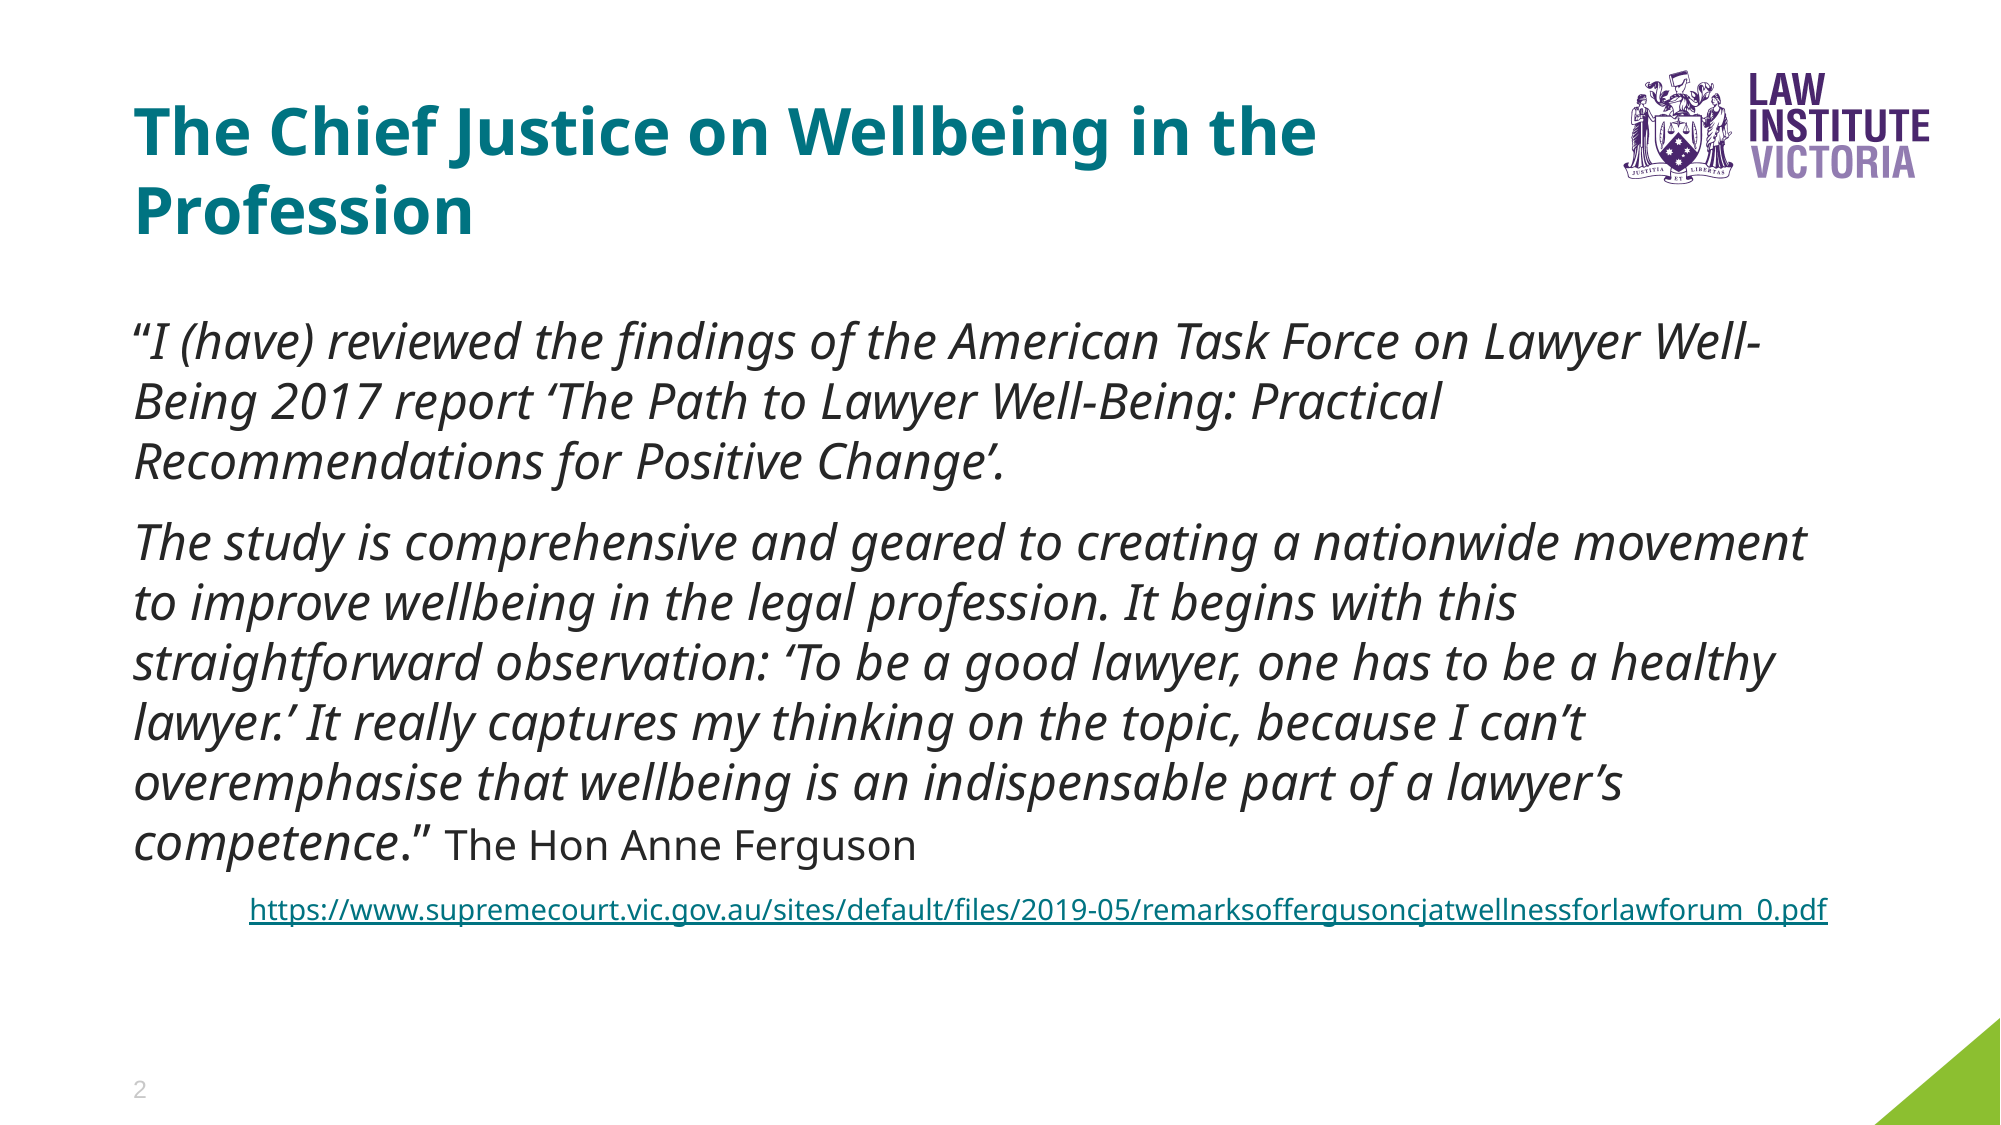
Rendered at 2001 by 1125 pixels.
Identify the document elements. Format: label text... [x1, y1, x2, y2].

slide_number 2 [118, 1064, 569, 1111]
list “I (have) reviewed the findings of the American Task Force on Lawyer Well-Being 2017 report ‘The Path to Lawyer Well-Being: Practical Recommendations for Positive Change’. The study is comprehensive and geared to creating a nationwide movement to improve wellbeing in the legal profession. It begins with this straightforward observation: ‘To be a good lawyer, one has to be a healthy lawyer.’ It really captures my thinking on the topic, because I can’t overemphasise that wellbeing is an indispensable part of a lawyer’s competence.” The Hon Anne Ferguson https://www.supremecourt.vic.gov.au/sites/default/files/2019-05/remarksoffergusoncjatwellnessforlawforum_0.pdf [118, 301, 1844, 1014]
title The Chief Justice on Wellbeing in the Profession [118, 83, 1520, 255]
picture [0, 0, 2000, 1125]
